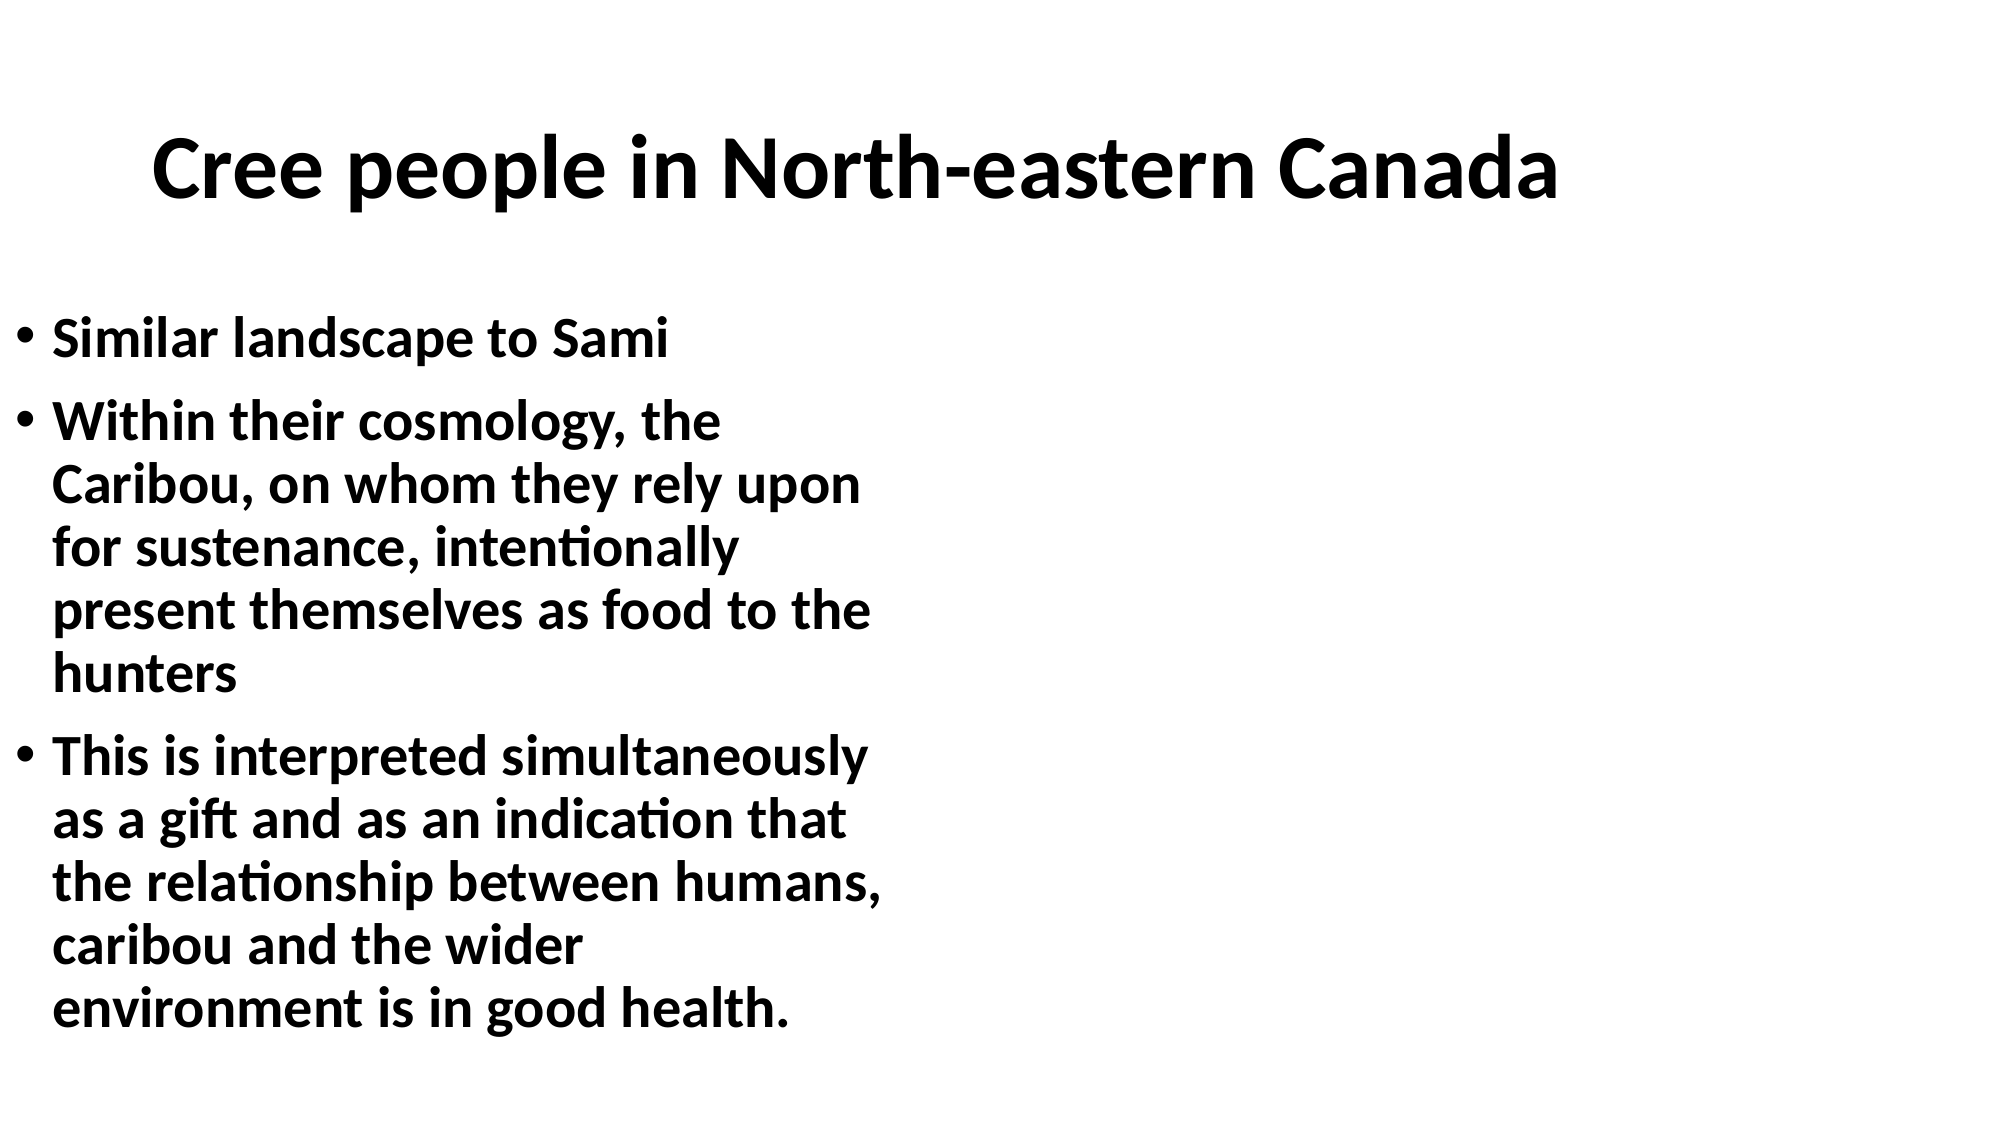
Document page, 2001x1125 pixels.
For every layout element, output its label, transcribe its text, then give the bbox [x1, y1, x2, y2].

title Cree people in North-eastern Canada [137, 59, 1863, 278]
list Similar landscape to Sami Within their cosmology, the Caribou, on whom they rely upon for sustenance, intentionally present themselves as food to the hunters This is interpreted simultaneously as a gift and as an indication that the relationship between humans, caribou and the wider environment is in good health. [0, 299, 909, 1097]
